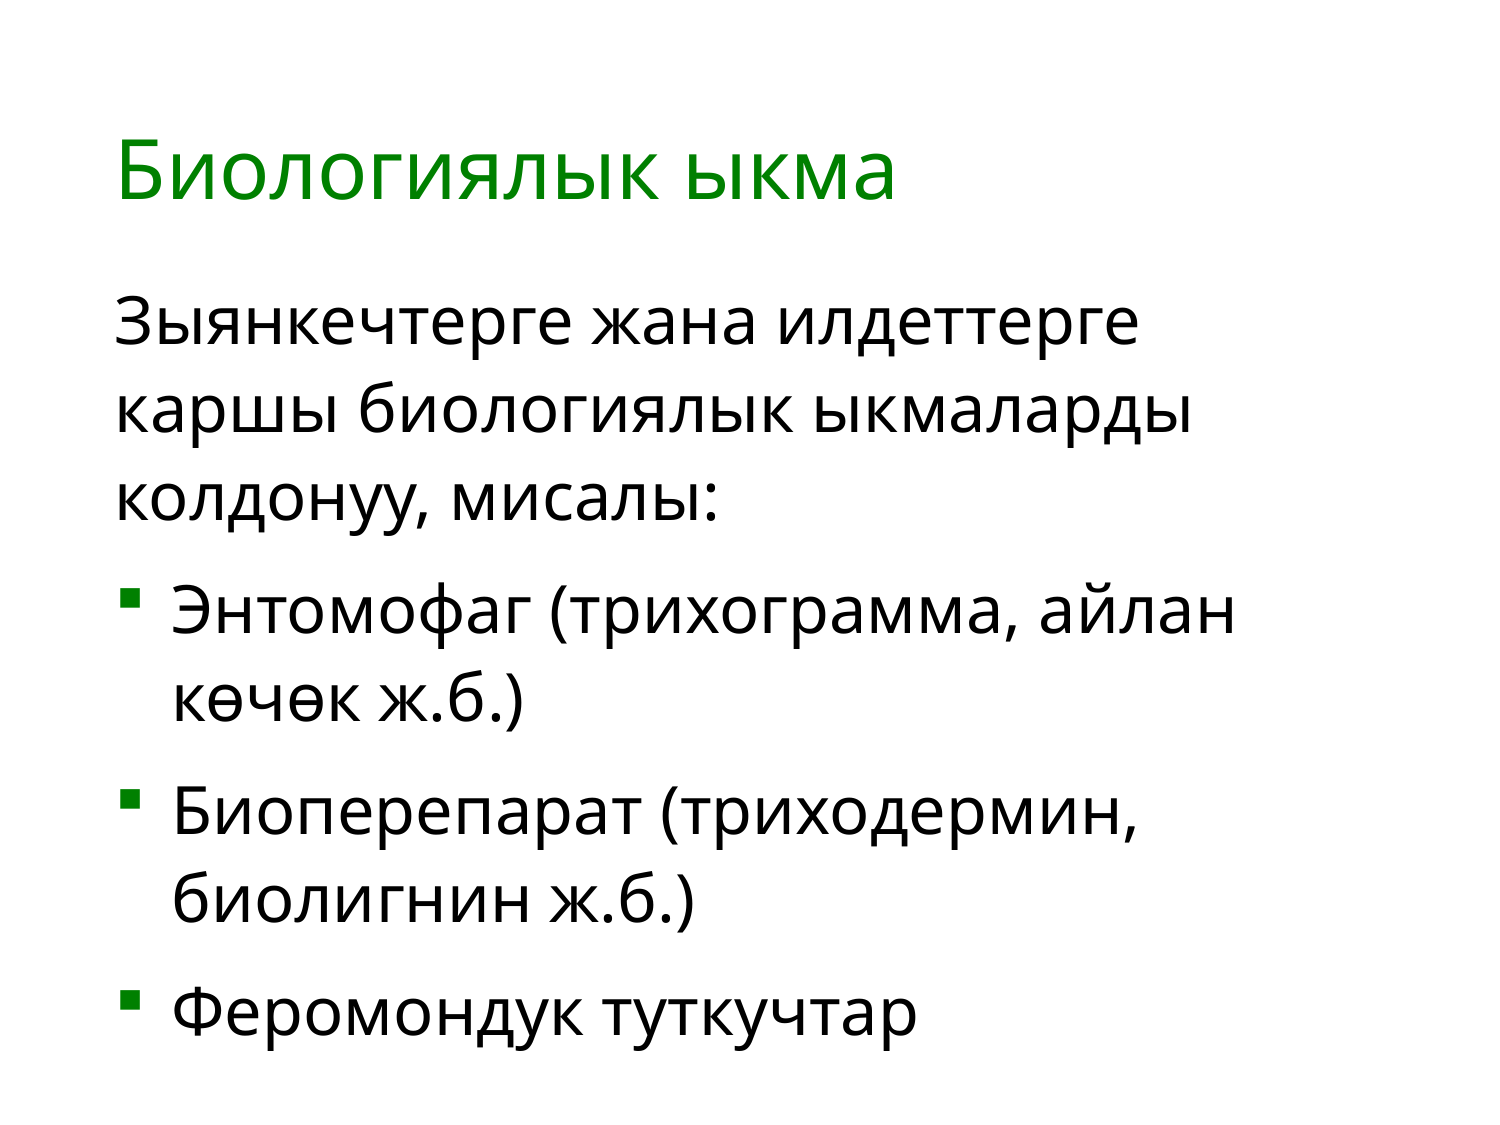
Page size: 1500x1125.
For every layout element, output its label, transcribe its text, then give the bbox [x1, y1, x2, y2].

title Биологиялык ыкма [99, 107, 1300, 225]
list Зыянкечтерге жана илдеттерге каршы биологиялык ыкмаларды колдонуу, мисалы: Энтомофаг (трихограмма, айлан көчөк ж.б.) Биоперепарат (триходермин, биолигнин ж.б.) Феромондук туткучтар [99, 262, 1338, 950]
